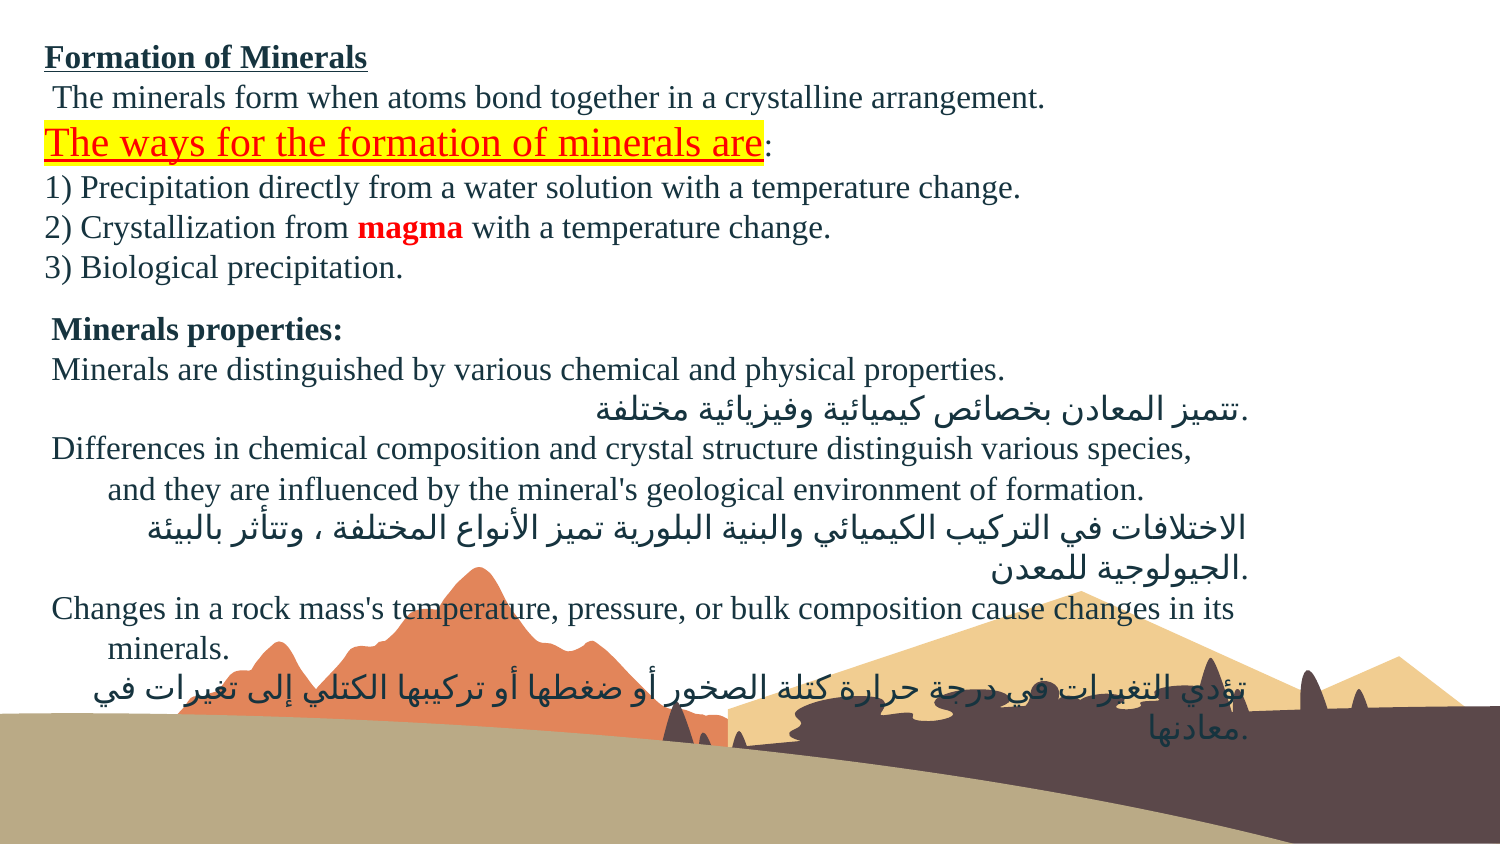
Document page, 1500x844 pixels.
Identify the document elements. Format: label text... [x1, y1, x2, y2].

title Formation of Minerals The minerals form when atoms bond together in a crystalline arrangement. The ways for the formation of minerals are: 1) Precipitation directly from a water solution with a temperature change. 2) Crystallization from magma with a temperature change. 3) Biological precipitation. [29, 20, 1296, 363]
subtitle Minerals properties: Minerals are distinguished by various chemical and physical properties. تتميز المعادن بخصائص كيميائية وفيزيائية مختلفة. Differences in chemical composition and crystal structure distinguish various species, and they are influenced by the mineral's geological environment of formation. الاختلافات في التركيب الكيميائي والبنية البلورية تميز الأنواع المختلفة ، وتتأثر بالبيئة الجيولوجية للمعدن. Changes in a rock mass's temperature, pressure, or bulk composition cause changes in its minerals. تؤدي التغيرات في درجة حرارة كتلة الصخور أو ضغطها أو تركيبها الكتلي إلى تغيرات في معادنها. [17, 291, 1264, 586]
